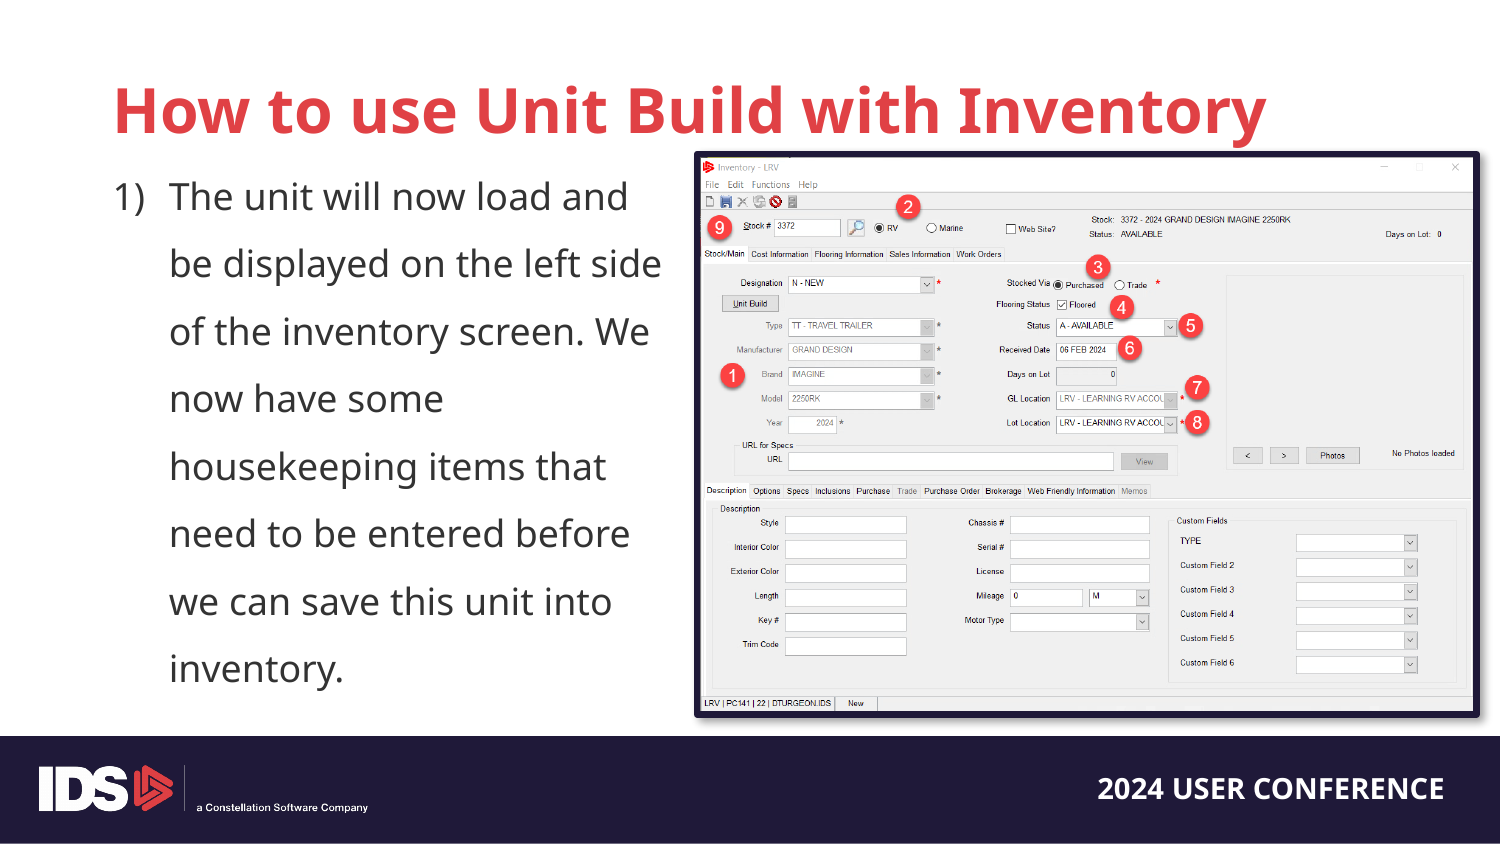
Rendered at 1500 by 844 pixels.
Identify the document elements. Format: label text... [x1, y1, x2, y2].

picture [39, 765, 368, 813]
list The unit will now load and be displayed on the left side of the inventory screen. We now have some housekeeping items that need to be entered before we can save this unit into inventory. [97, 135, 687, 691]
list How to use Unit Build with Inventory [97, 56, 1491, 150]
picture [699, 156, 1474, 712]
